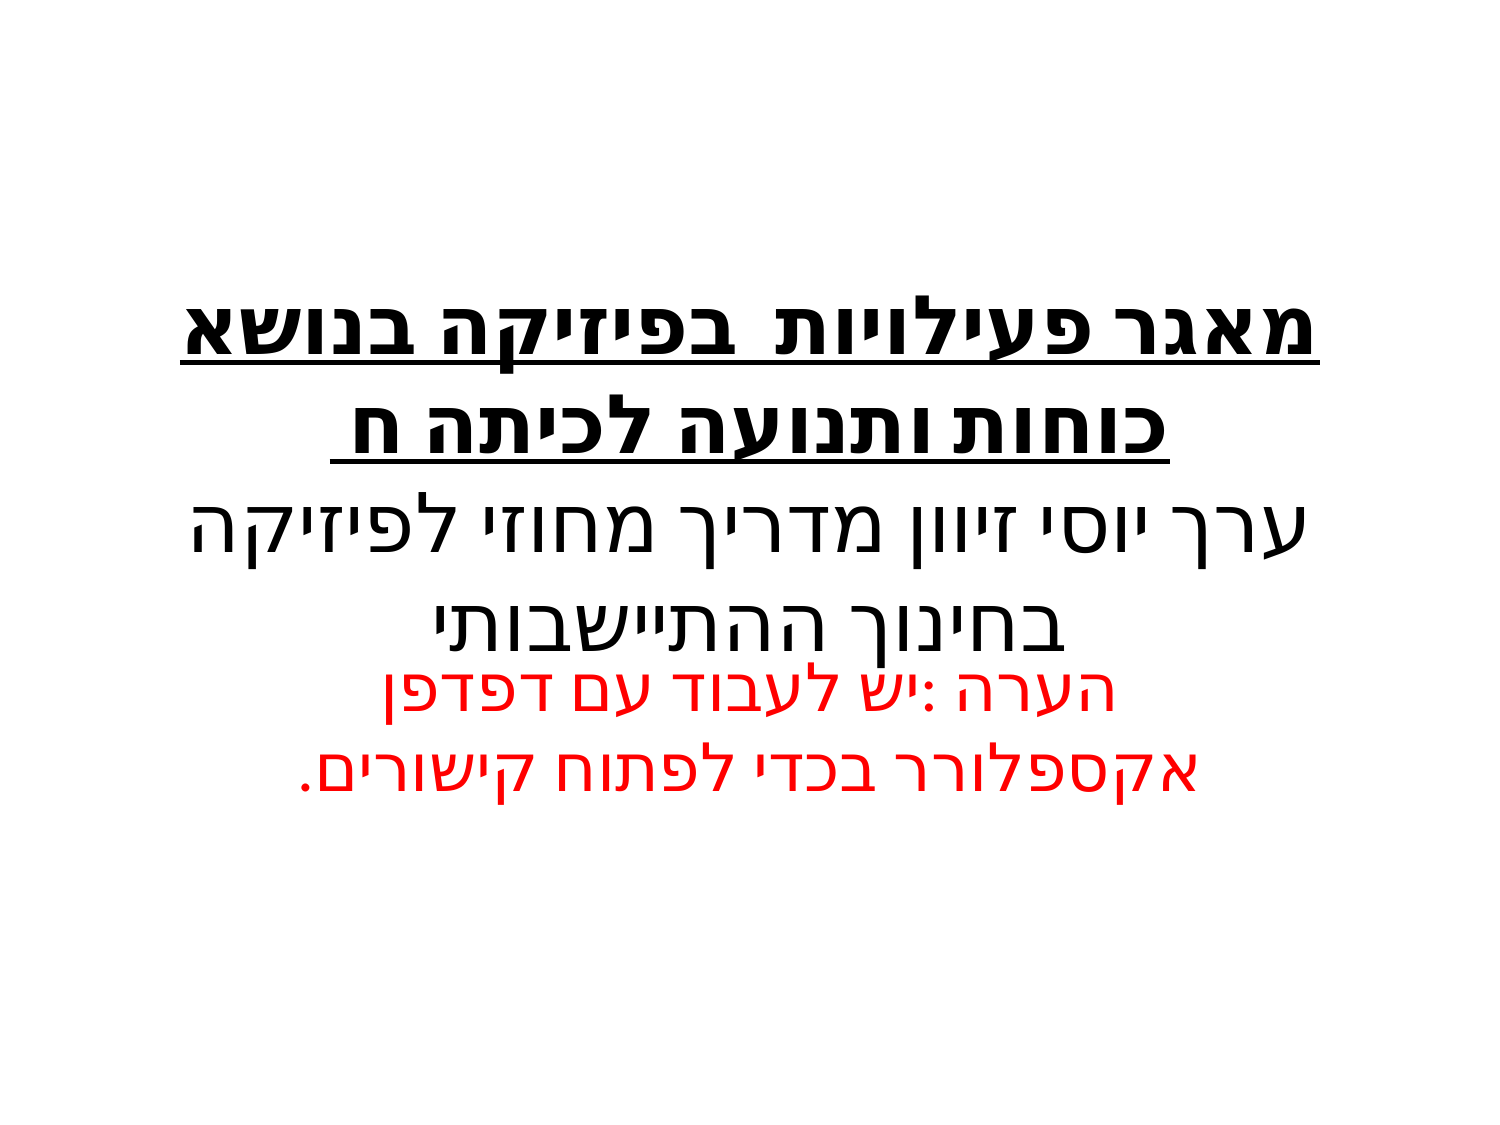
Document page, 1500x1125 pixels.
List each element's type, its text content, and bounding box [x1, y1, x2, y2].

subtitle הערה :יש לעבוד עם דפדפן אקספלורר בכדי לפתוח קישורים. [225, 637, 1275, 925]
title מאגר פעילויות בפיזיקה בנושא כוחות ותנועה לכיתה ח ערך יוסי זיוון מדריך מחוזי לפיזיקה בחינוך ההתיישבותי [112, 349, 1388, 591]
